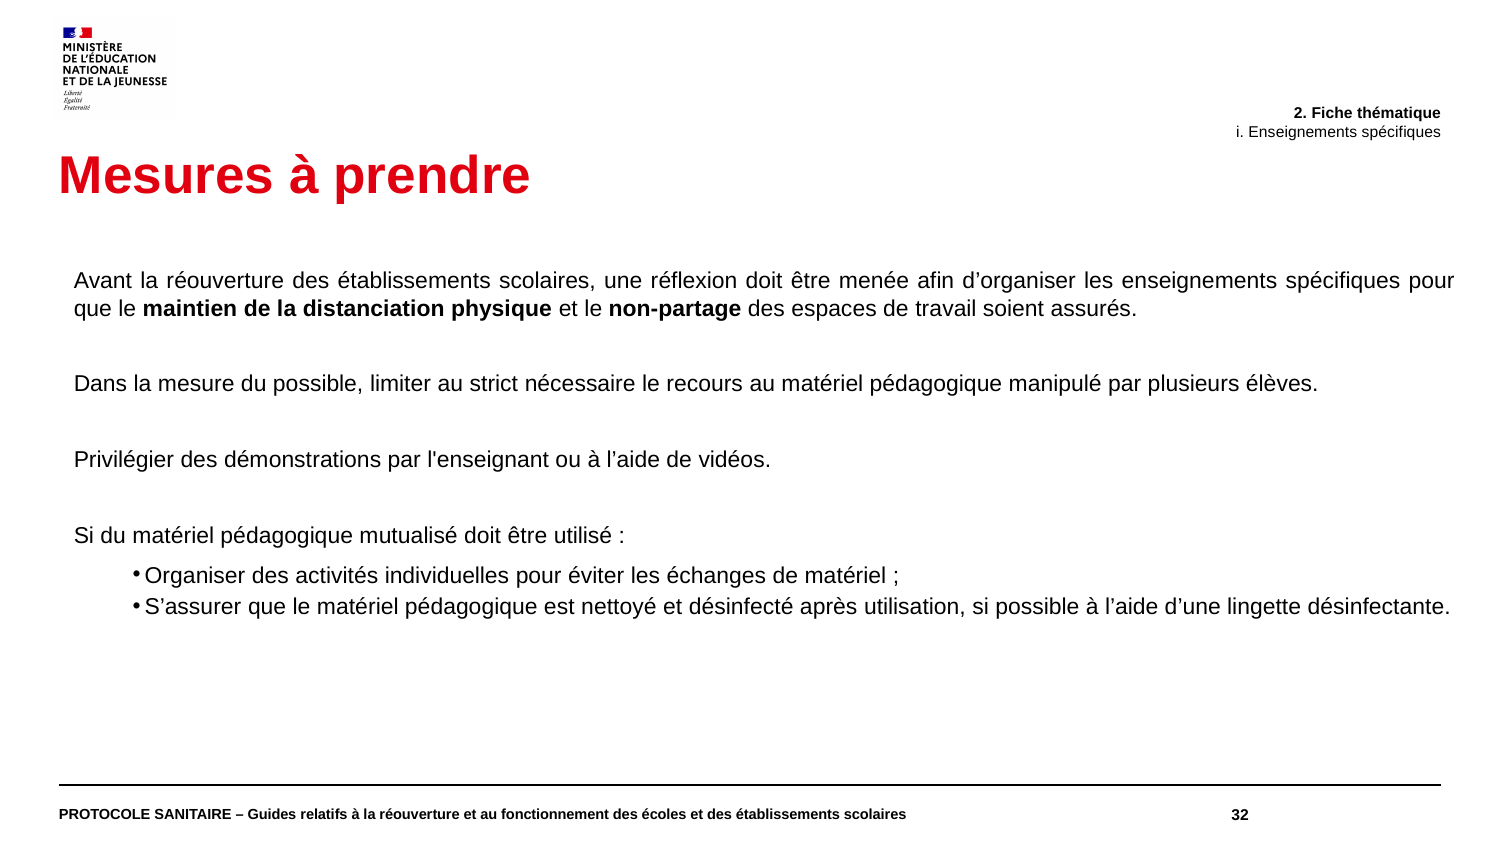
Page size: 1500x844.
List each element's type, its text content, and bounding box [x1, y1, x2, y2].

list 2. Fiche thématique i. Enseignements spécifiques [543, 102, 1441, 147]
picture [53, 17, 177, 120]
slide_number 32 [1027, 784, 1249, 844]
footer PROTOCOLE SANITAIRE – Guides relatifs à la réouverture et au fonctionnement des écoles et des établissements scolaires [59, 784, 1027, 844]
list Avant la réouverture des établissements scolaires, une réflexion doit être menée afin d’organiser les enseignements spécifiques pour que le maintien de la distanciation physique et le non-partage des espaces de travail soient assurés. Dans la mesure du possible, limiter au strict nécessaire le recours au matériel pédagogique manipulé par plusieurs élèves. Privilégier des démonstrations par l'enseignant ou à l’aide de vidéos. Si du matériel pédagogique mutualisé doit être utilisé : Organiser des activités individuelles pour éviter les échanges de matériel ; S’assurer que le matériel pédagogique est nettoyé et désinfecté après utilisation, si possible à l’aide d’une lingette désinfectante. [73, 265, 1456, 688]
text_box Mesures à prendre [58, 147, 1441, 266]
